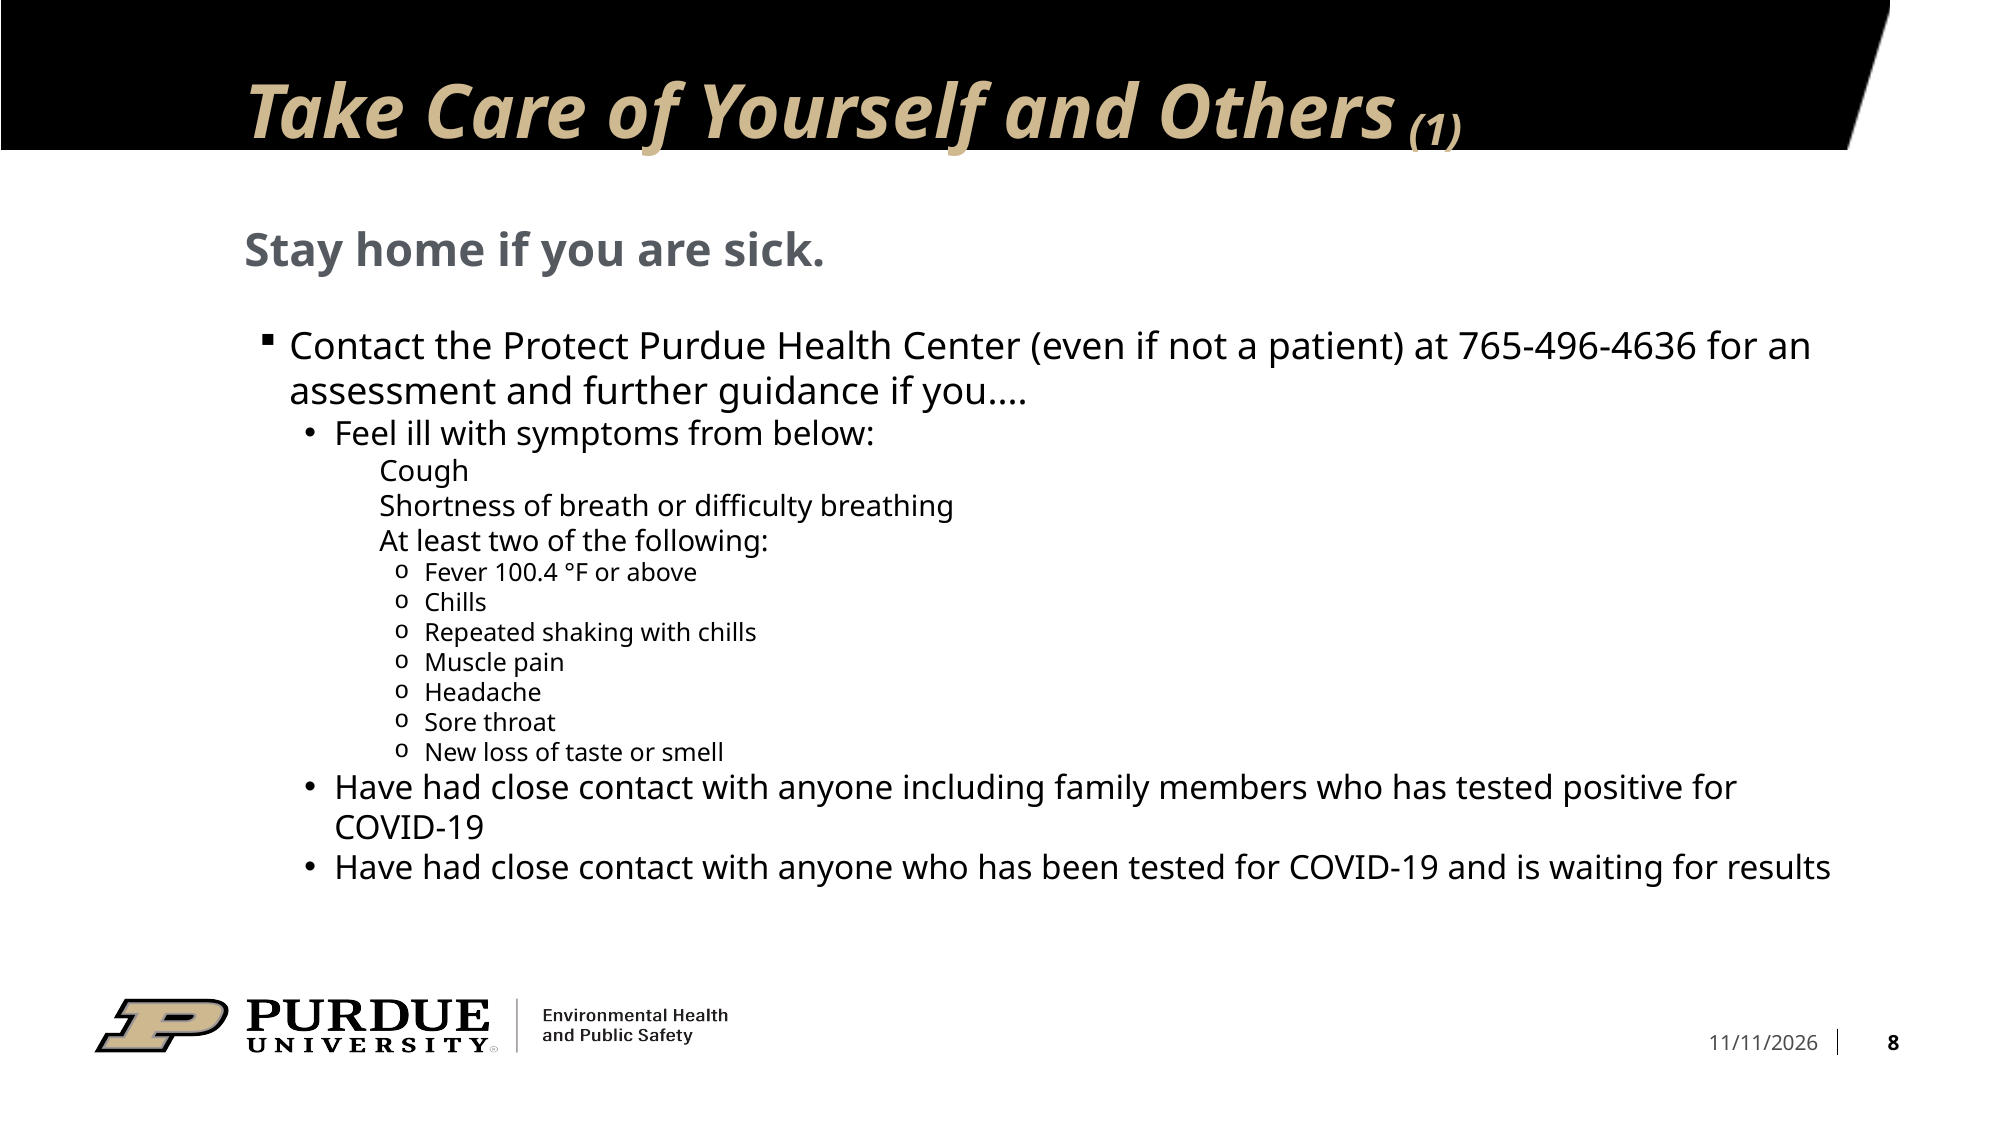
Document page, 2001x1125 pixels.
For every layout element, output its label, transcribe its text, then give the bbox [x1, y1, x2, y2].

picture [94, 996, 845, 1056]
subtitle Stay home if you are sick. [244, 220, 1446, 277]
list Contact the Protect Purdue Health Center (even if not a patient) at 765-496-4636 for an assessment and further guidance if you.... Feel ill with symptoms from below: Cough Shortness of breath or difficulty breathing At least two of the following: Fever 100.4 °F or above Chills Repeated shaking with chills Muscle pain Headache Sore throat New loss of taste or smell Have had close contact with anyone including family members who has tested positive for COVID-19 Have had close contact with anyone who has been tested for COVID-19 and is waiting for results [244, 321, 1835, 882]
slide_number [1668, 1017, 1834, 1071]
slide_number 8 [1853, 1013, 1934, 1074]
title Take Care of Yourself and Others (1) [241, 70, 1762, 160]
